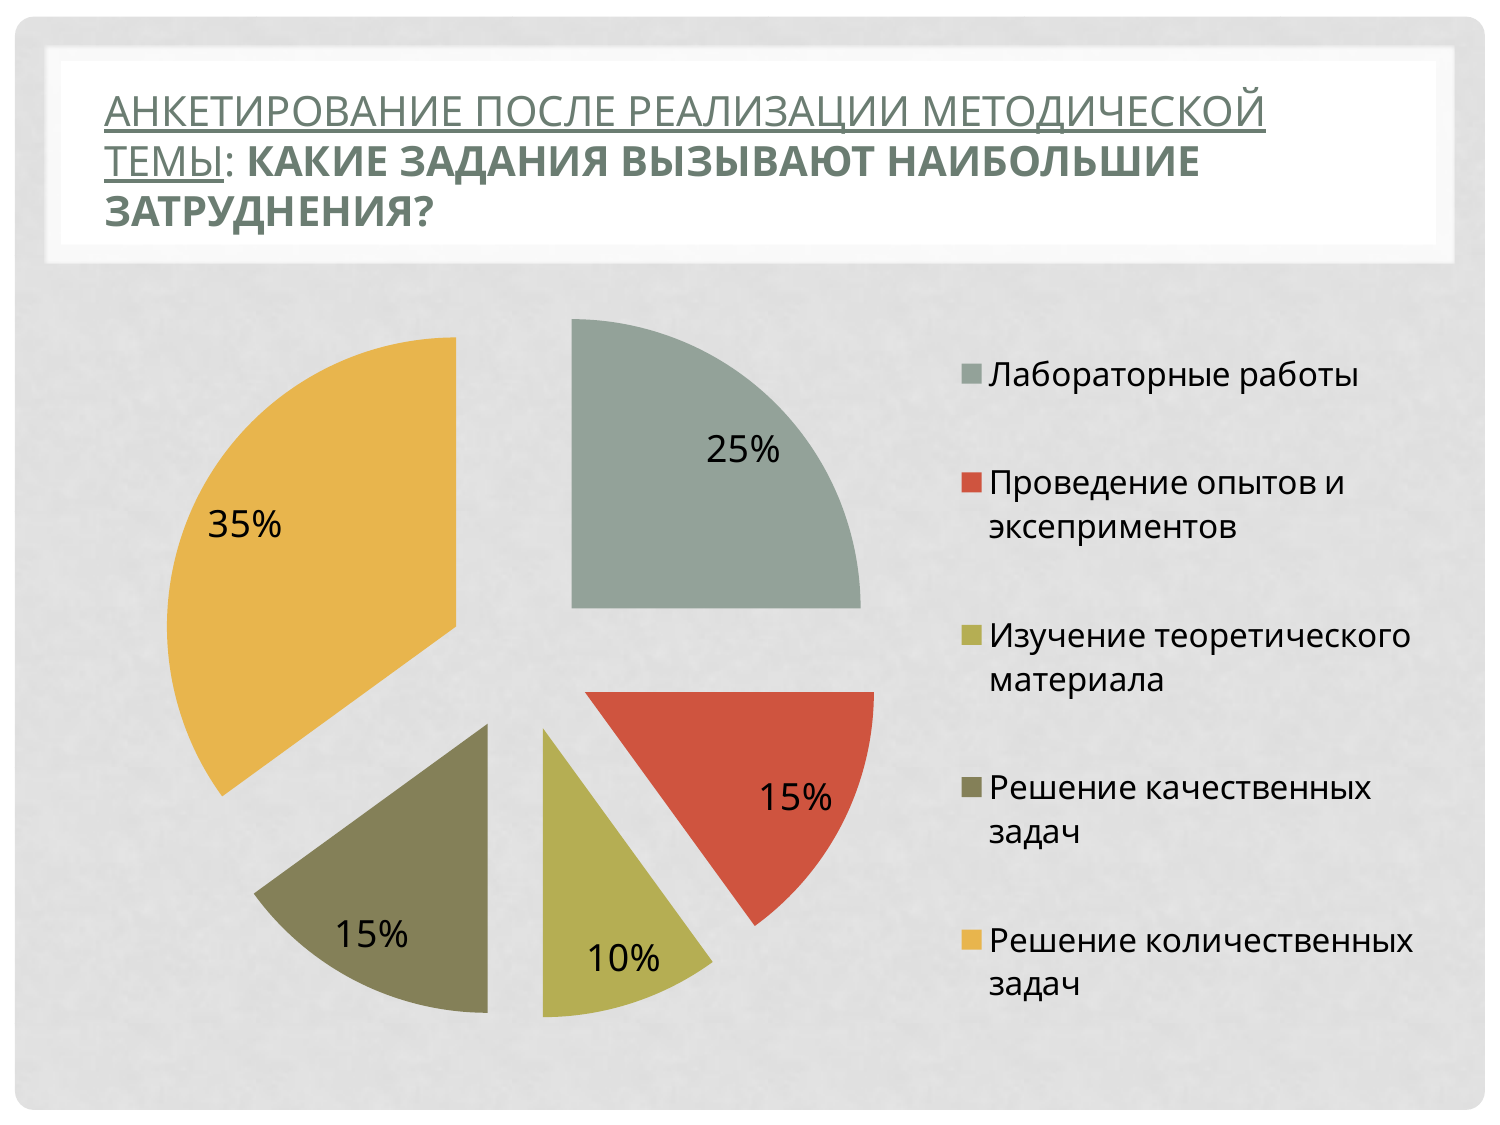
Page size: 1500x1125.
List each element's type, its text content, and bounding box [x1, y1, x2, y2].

title Анкетирование после реализации методической темы: Какие задания вызывают наибольшие затруднения? [89, 77, 1418, 243]
chart [85, 281, 1442, 1089]
